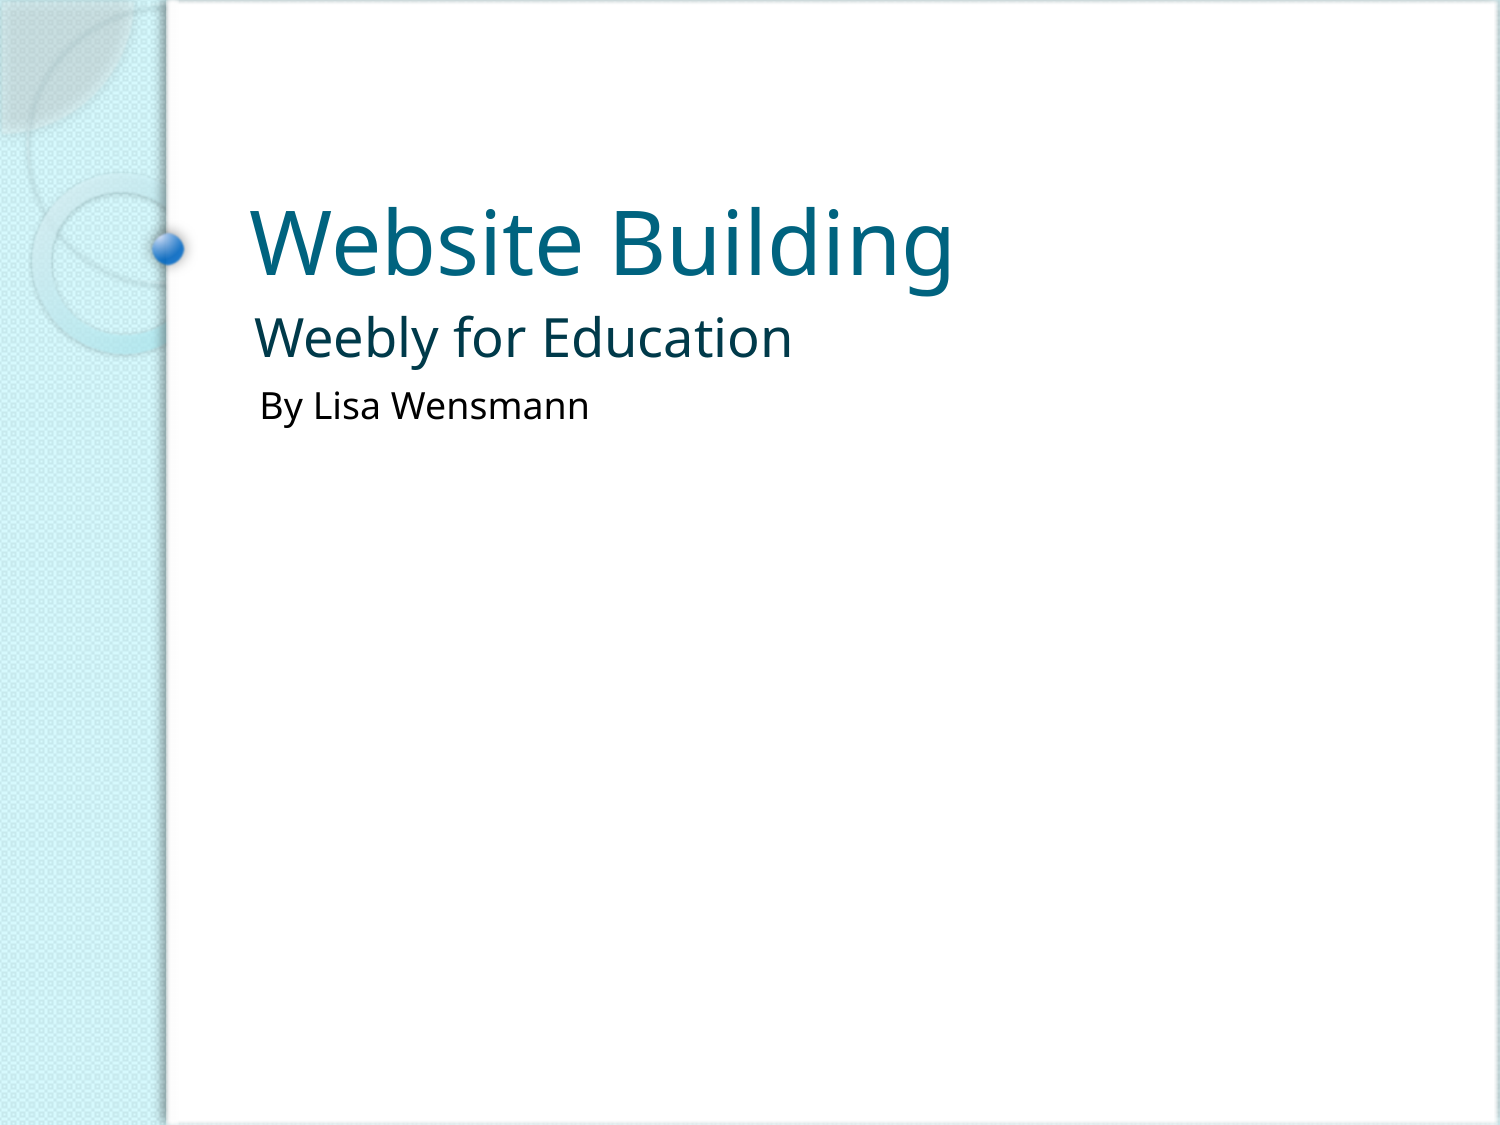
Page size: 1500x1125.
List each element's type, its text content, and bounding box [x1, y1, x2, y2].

title Website Building [234, 59, 1450, 301]
subtitle Weebly for Education [234, 303, 1450, 591]
text_box By Lisa Wensmann [244, 374, 606, 435]
